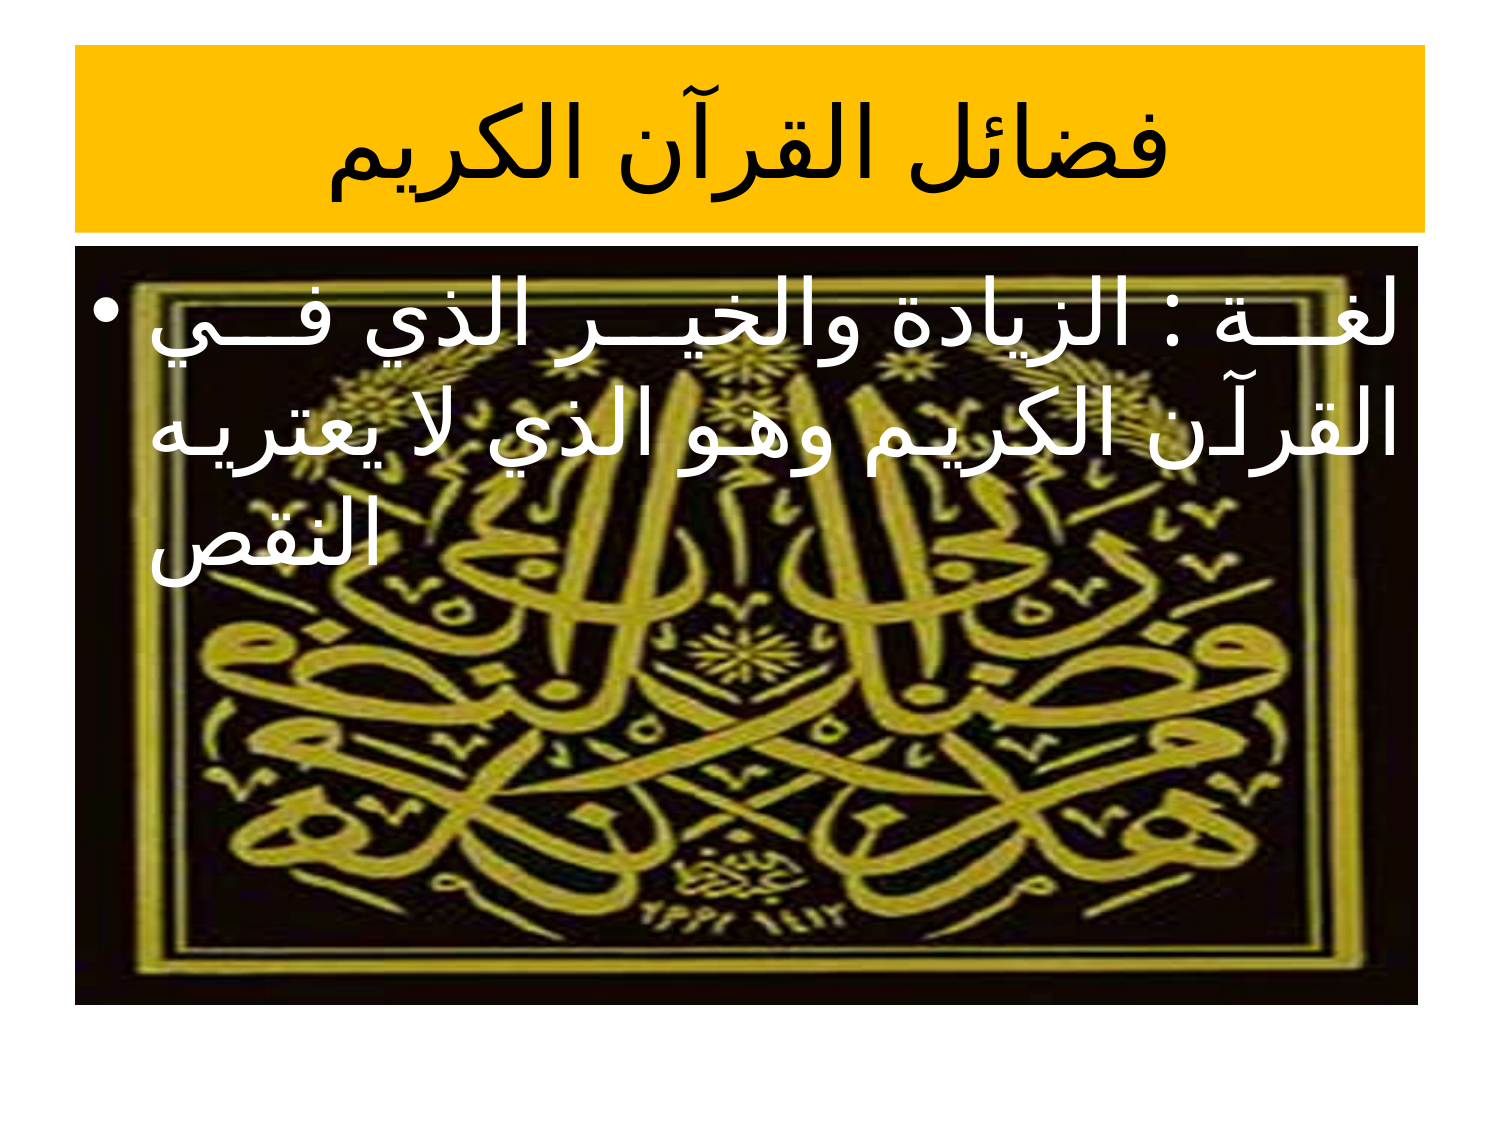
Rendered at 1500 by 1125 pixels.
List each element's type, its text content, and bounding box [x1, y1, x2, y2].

title فضائل القرآن الكريم [75, 45, 1425, 233]
list لغة : الزيادة والخير الذي في القرآن الكريم وهو الذي لا يعتريه النقص [75, 246, 1418, 1005]
